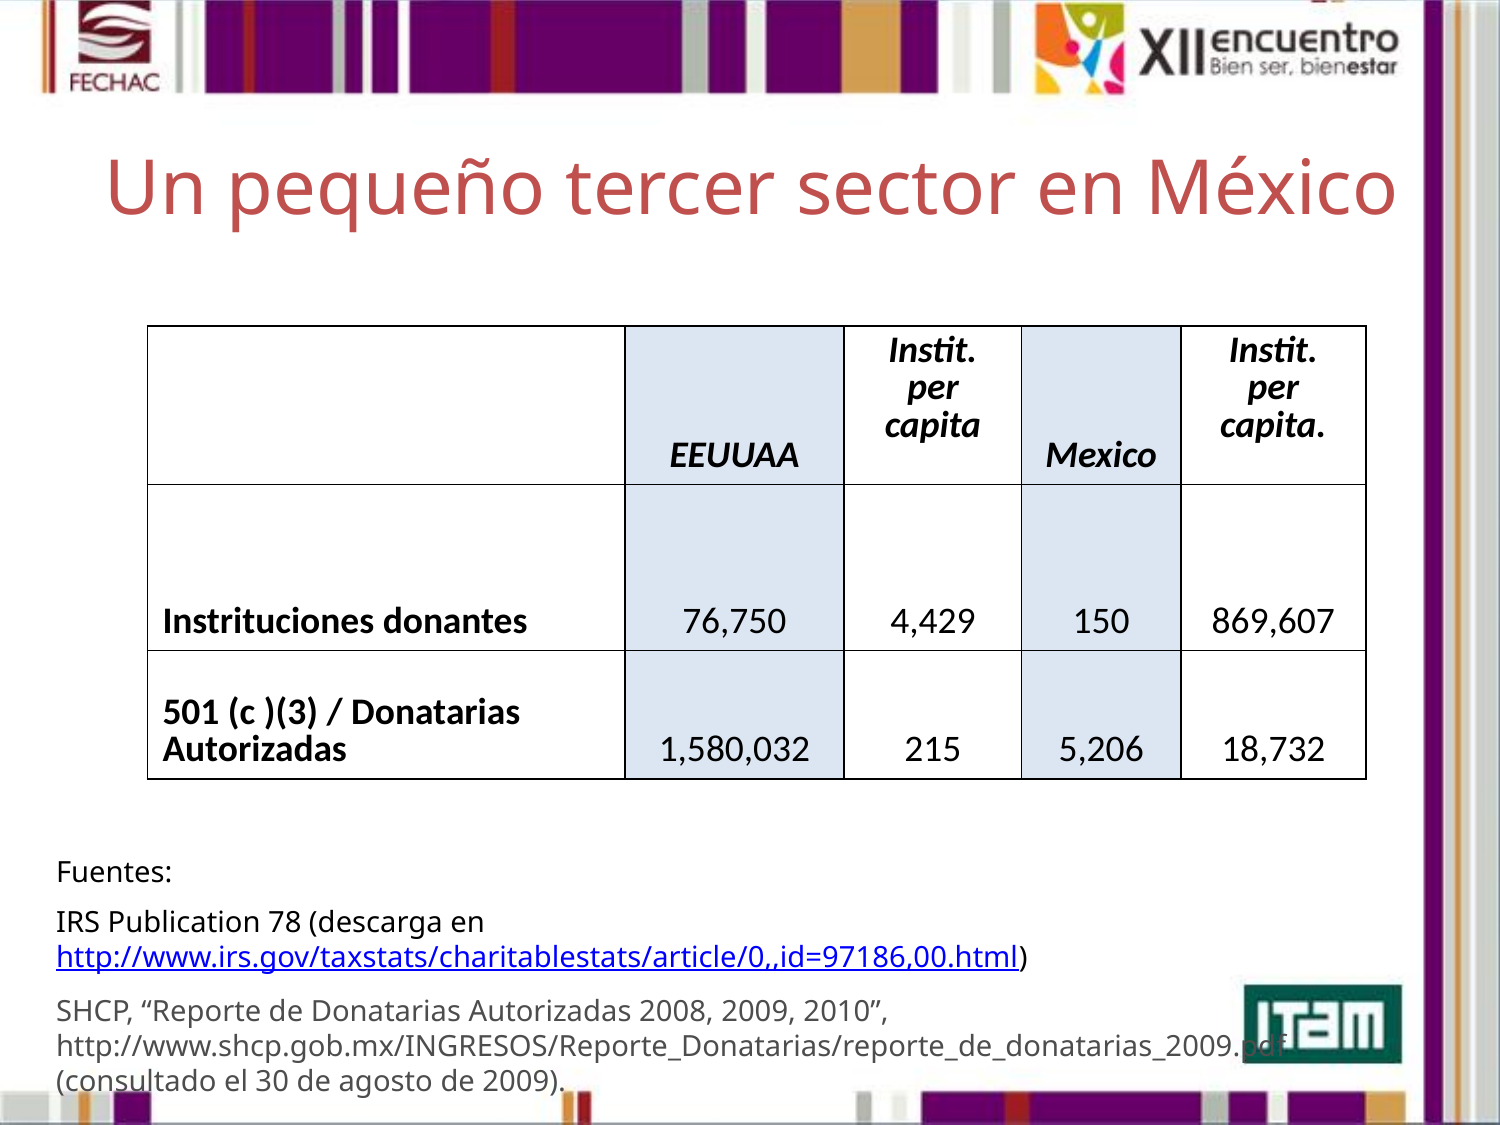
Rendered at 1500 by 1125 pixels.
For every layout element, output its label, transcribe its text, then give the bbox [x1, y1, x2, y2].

table_cell 501 (c )(3) / Donatarias Autorizadas [148, 651, 624, 778]
table_header EEUUAA [626, 327, 843, 484]
title Un pequeño tercer sector en México [76, 90, 1427, 278]
table_cell 150 [1022, 485, 1180, 650]
table_cell 18,732 [1182, 651, 1365, 778]
table_cell 76,750 [626, 485, 843, 650]
table_header [148, 327, 624, 484]
table_cell 1,580,032 [626, 651, 843, 778]
table_header Instit. per capita. [1182, 327, 1365, 484]
picture [0, 0, 1500, 1125]
table_cell 215 [845, 651, 1021, 778]
table_cell Instrituciones donantes [148, 485, 624, 650]
table_cell 5,206 [1022, 651, 1180, 778]
table_cell 869,607 [1182, 485, 1365, 650]
table_header Mexico [1022, 327, 1180, 484]
text_box Fuentes: IRS Publication 78 (descarga en http://www.irs.gov/taxstats/charitablestats/article/0,,id=97186,00.html) SHCP, “Reporte de Donatarias Autorizadas 2008, 2009, 2010”, http://www.shcp.gob.mx/INGRESOS/Reporte_Donatarias/reporte_de_donatarias_2009.pdf (consultado el 30 de agosto de 2009). [41, 846, 1341, 1125]
table_header Instit. per capita [845, 327, 1021, 484]
table_cell 4,429 [845, 485, 1021, 650]
